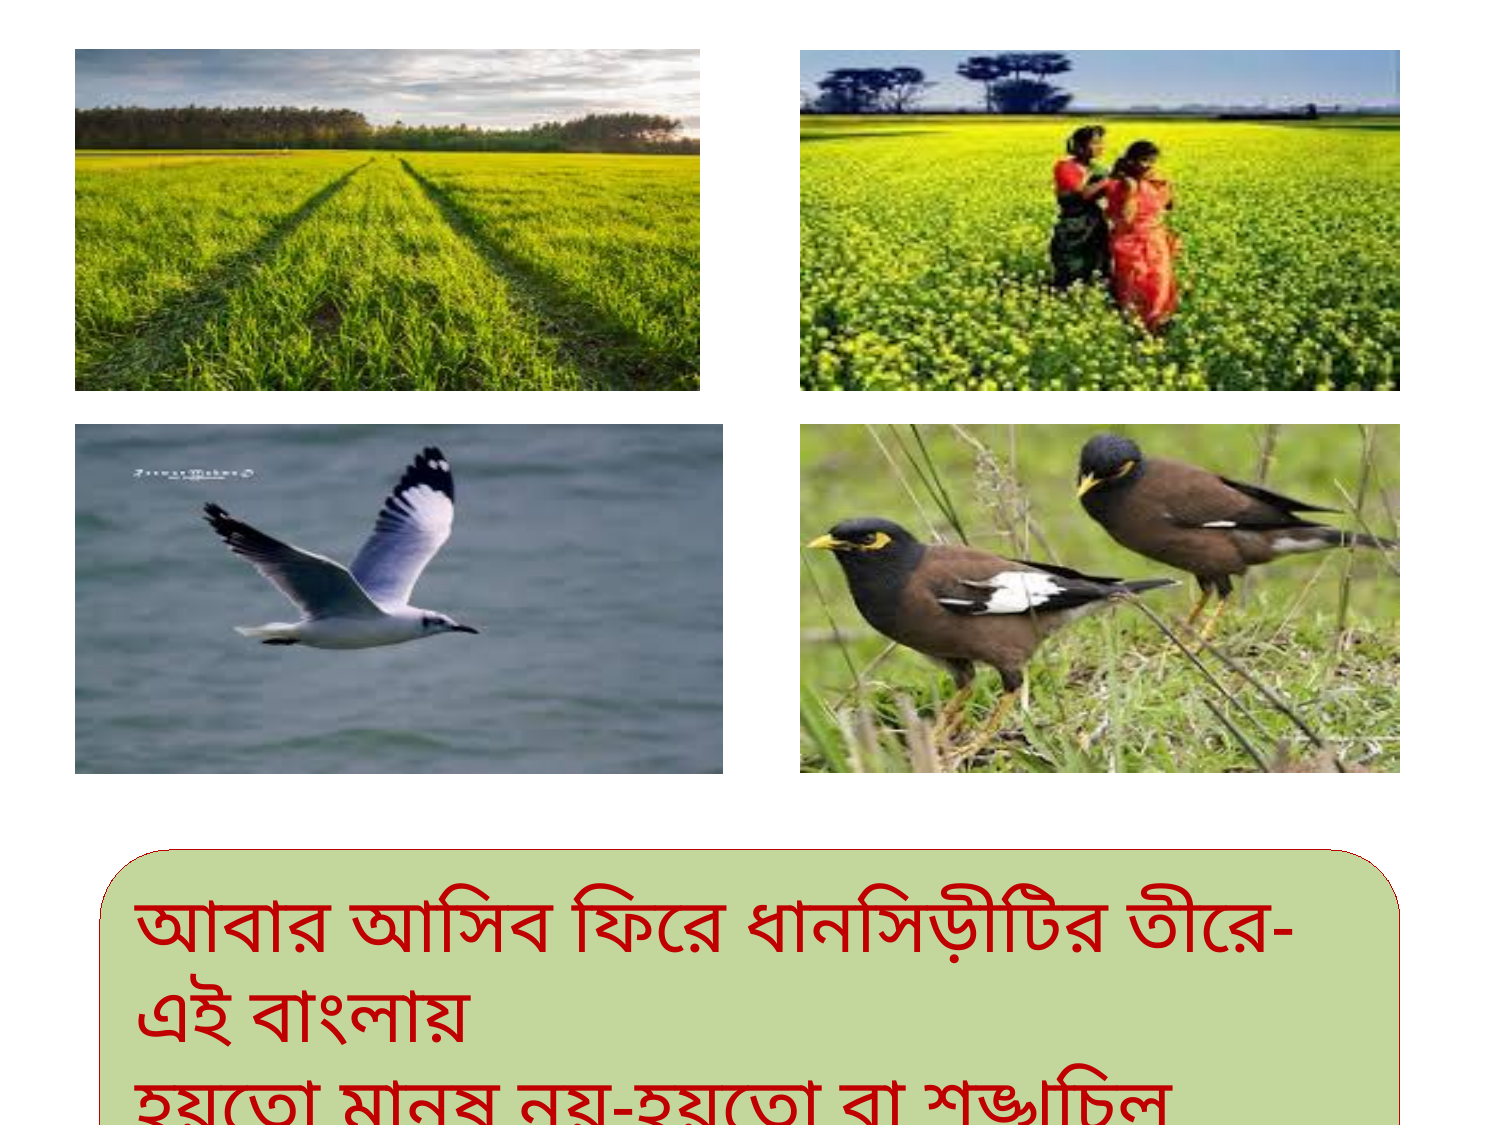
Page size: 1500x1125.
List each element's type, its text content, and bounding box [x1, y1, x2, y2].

picture [74, 48, 701, 392]
picture [74, 424, 723, 774]
picture [799, 424, 1401, 773]
text_box আবার আসিব ফিরে ধানসিড়ীটির তীরে- এই বাংলায় হয়তো মানুষ নয়-হয়তো বা শঙ্খচিল শালিকের বেশে; [99, 849, 1400, 1125]
picture [799, 49, 1401, 392]
